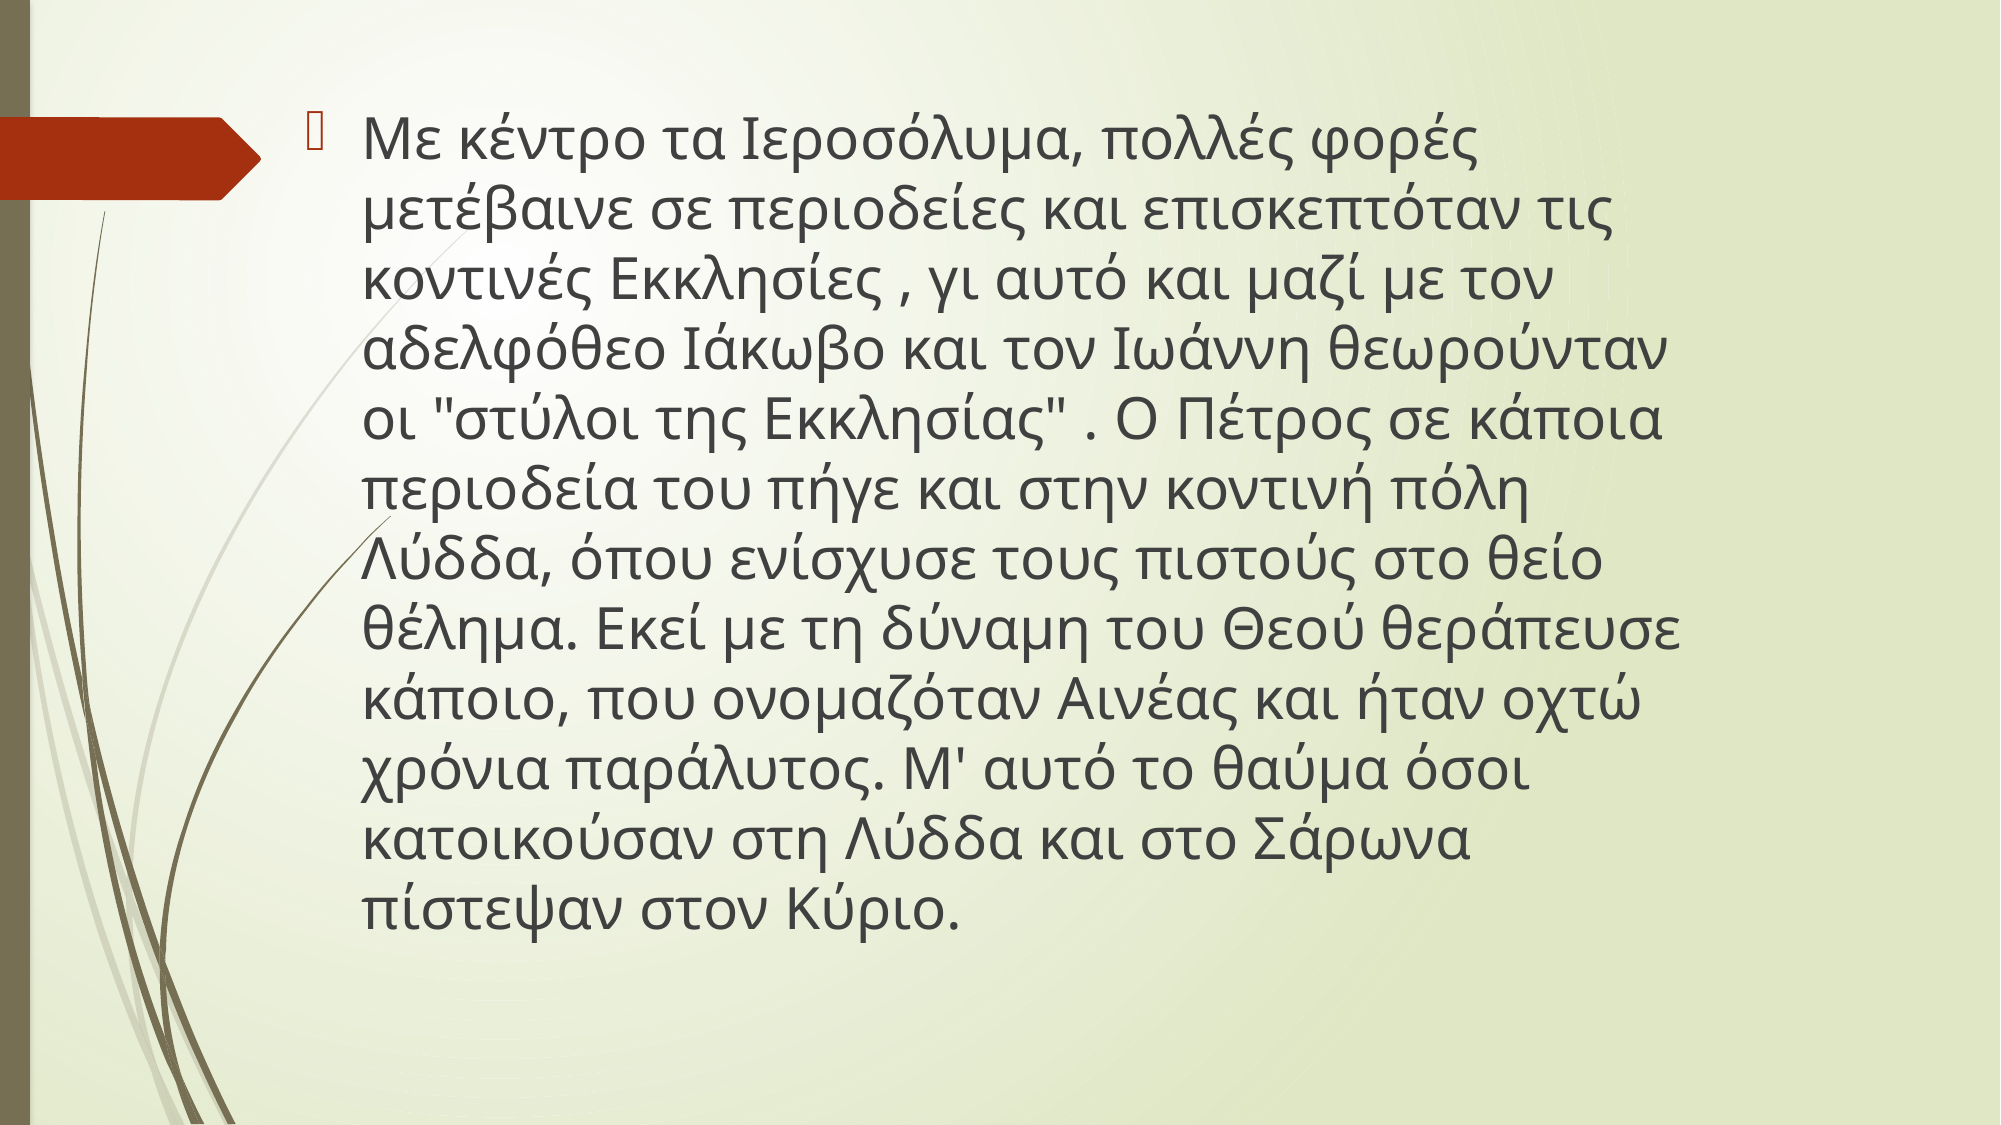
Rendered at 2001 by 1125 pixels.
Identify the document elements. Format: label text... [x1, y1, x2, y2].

list Με κέντρο τα Ιεροσόλυμα, πολλές φορές μετέβαινε σε περιοδείες και επισκεπτόταν τις κοντινές Εκκλησίες , γι αυτό και μαζί με τον αδελφόθεο Ιάκωβο και τον Ιωάννη θεωρούνταν οι "στύλοι της Εκκλησίας" . Ο Πέτρος σε κάποια περιοδεία του πήγε και στην κοντινή πόλη Λύδδα, όπου ενίσχυσε τους πιστούς στο θείο θέλημα. Εκεί με τη δύναμη του Θεού θεράπευσε κάποιο, που ονομαζόταν Αινέας και ήταν οχτώ χρόνια παράλυτος. Μ' αυτό το θαύμα όσοι κατοικούσαν στη Λύδδα και στο Σάρωνα πίστεψαν στον Κύριο. [290, 93, 1753, 714]
